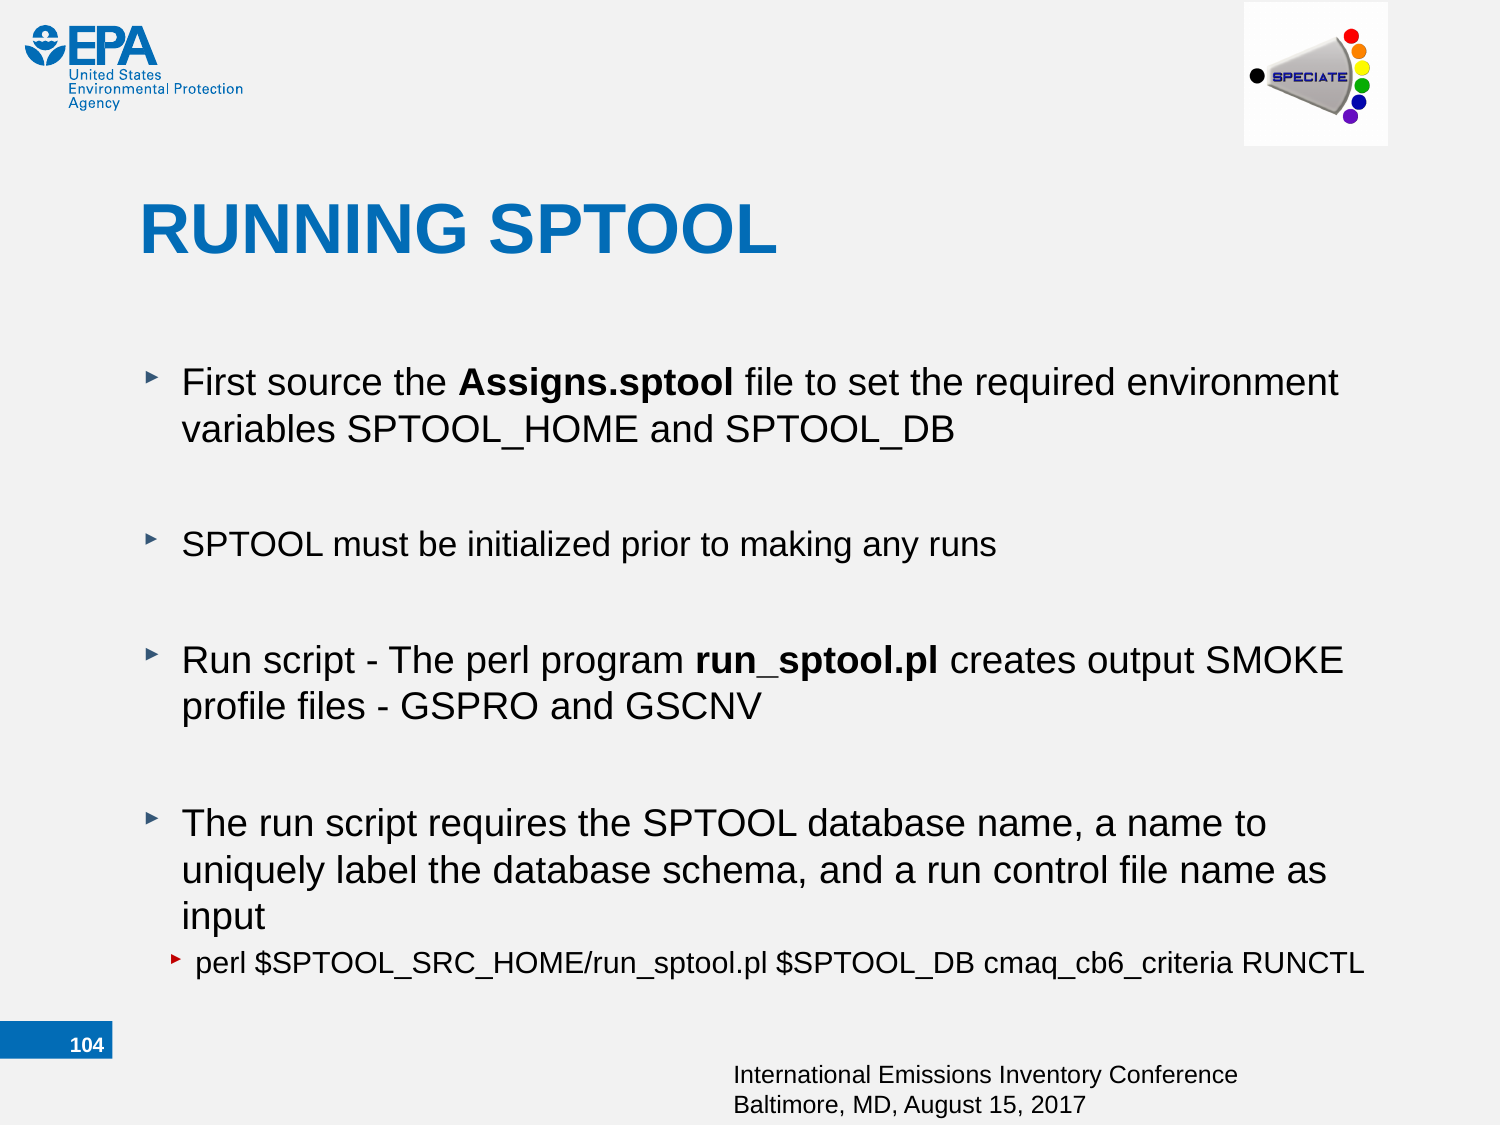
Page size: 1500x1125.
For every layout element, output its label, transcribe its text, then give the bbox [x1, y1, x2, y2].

slide_number 103 [4, 1025, 105, 1063]
title RUNNING SPTOOL [125, 174, 1375, 338]
picture [1244, 2, 1388, 146]
footer International Emissions Inventory Conference Baltimore, MD, August 15, 2017 [718, 1051, 1263, 1112]
list First source the Assigns.sptool file to set the required environment variables SPTOOL_HOME and SPTOOL_DB SPTOOL must be initialized prior to making any runs Run script - The perl program run_sptool.pl creates output SMOKE profile files - GSPRO and GSCNV The run script requires the SPTOOL database name, a name to uniquely label the database schema, and a run control file name as input perl $SPTOOL_SRC_HOME/run_sptool.pl $SPTOOL_DB cmaq_cb6_criteria RUNCTL [112, 350, 1388, 1000]
